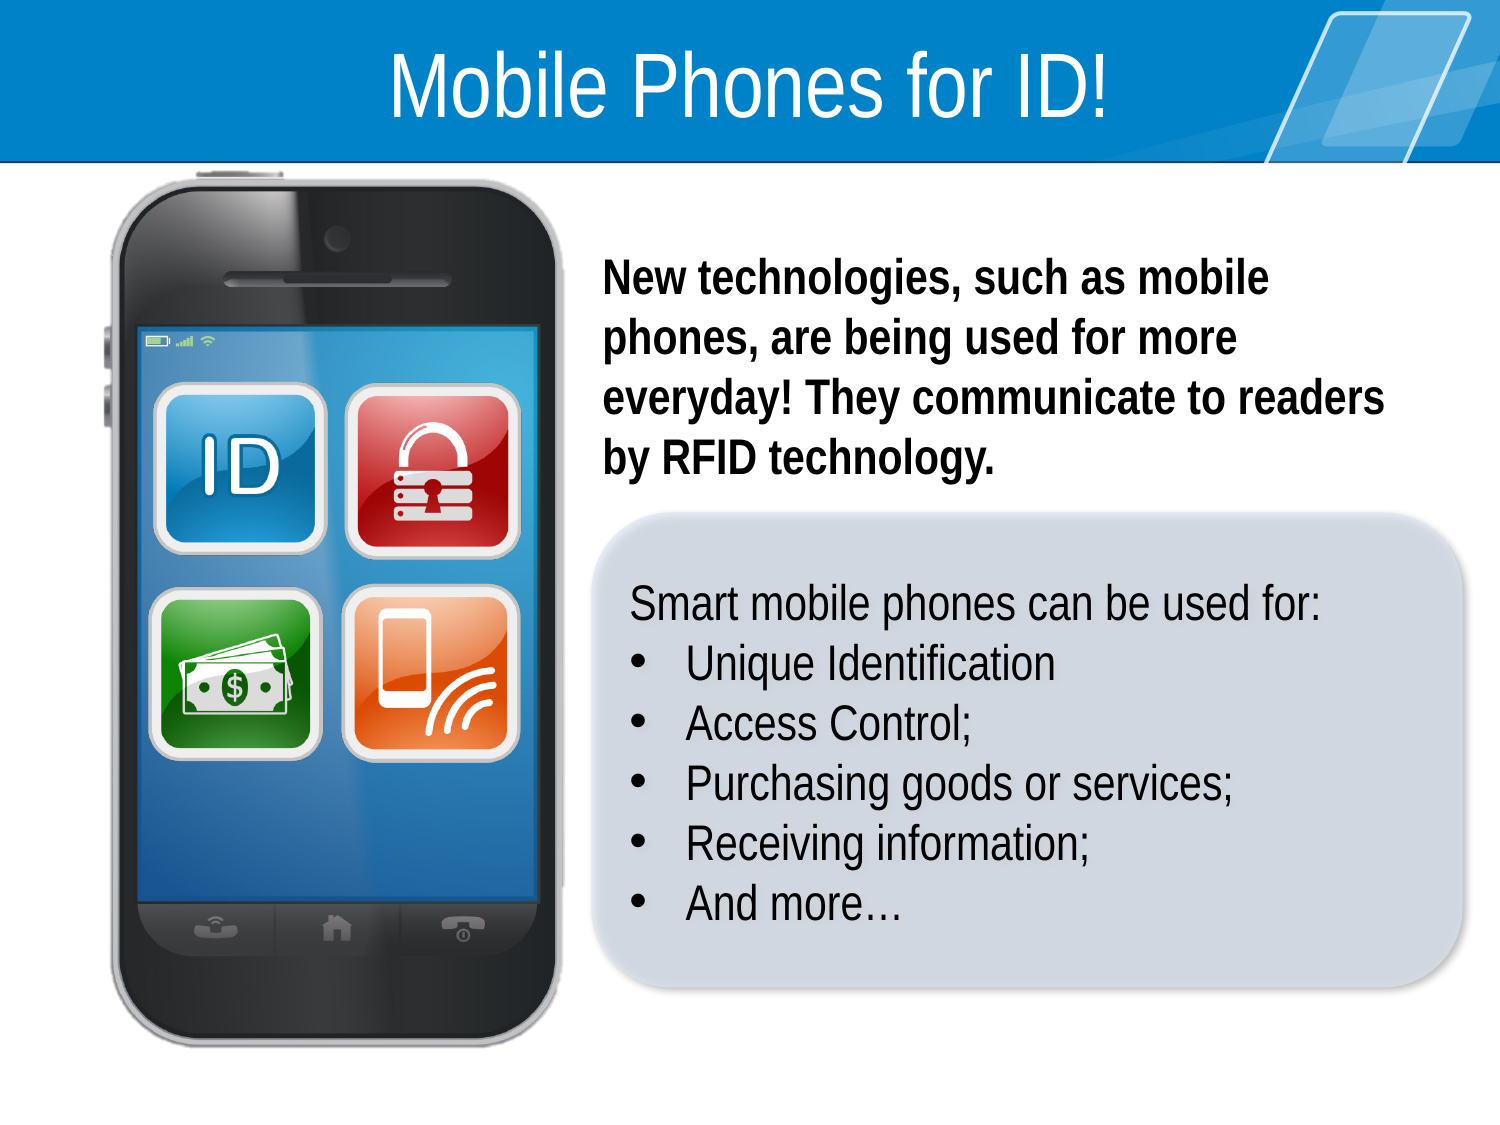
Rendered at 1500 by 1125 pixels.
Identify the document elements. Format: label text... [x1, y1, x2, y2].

picture [0, 163, 1500, 1125]
list New technologies, such as mobile phones, are being used for more everyday! They communicate to readers by RFID technology. [587, 237, 1450, 1013]
title Mobile Phones for ID! [0, 0, 1500, 163]
text_box Smart mobile phones can be used for: Unique Identification Access Control; Purchasing goods or services; Receiving information; And more… [589, 510, 1465, 990]
